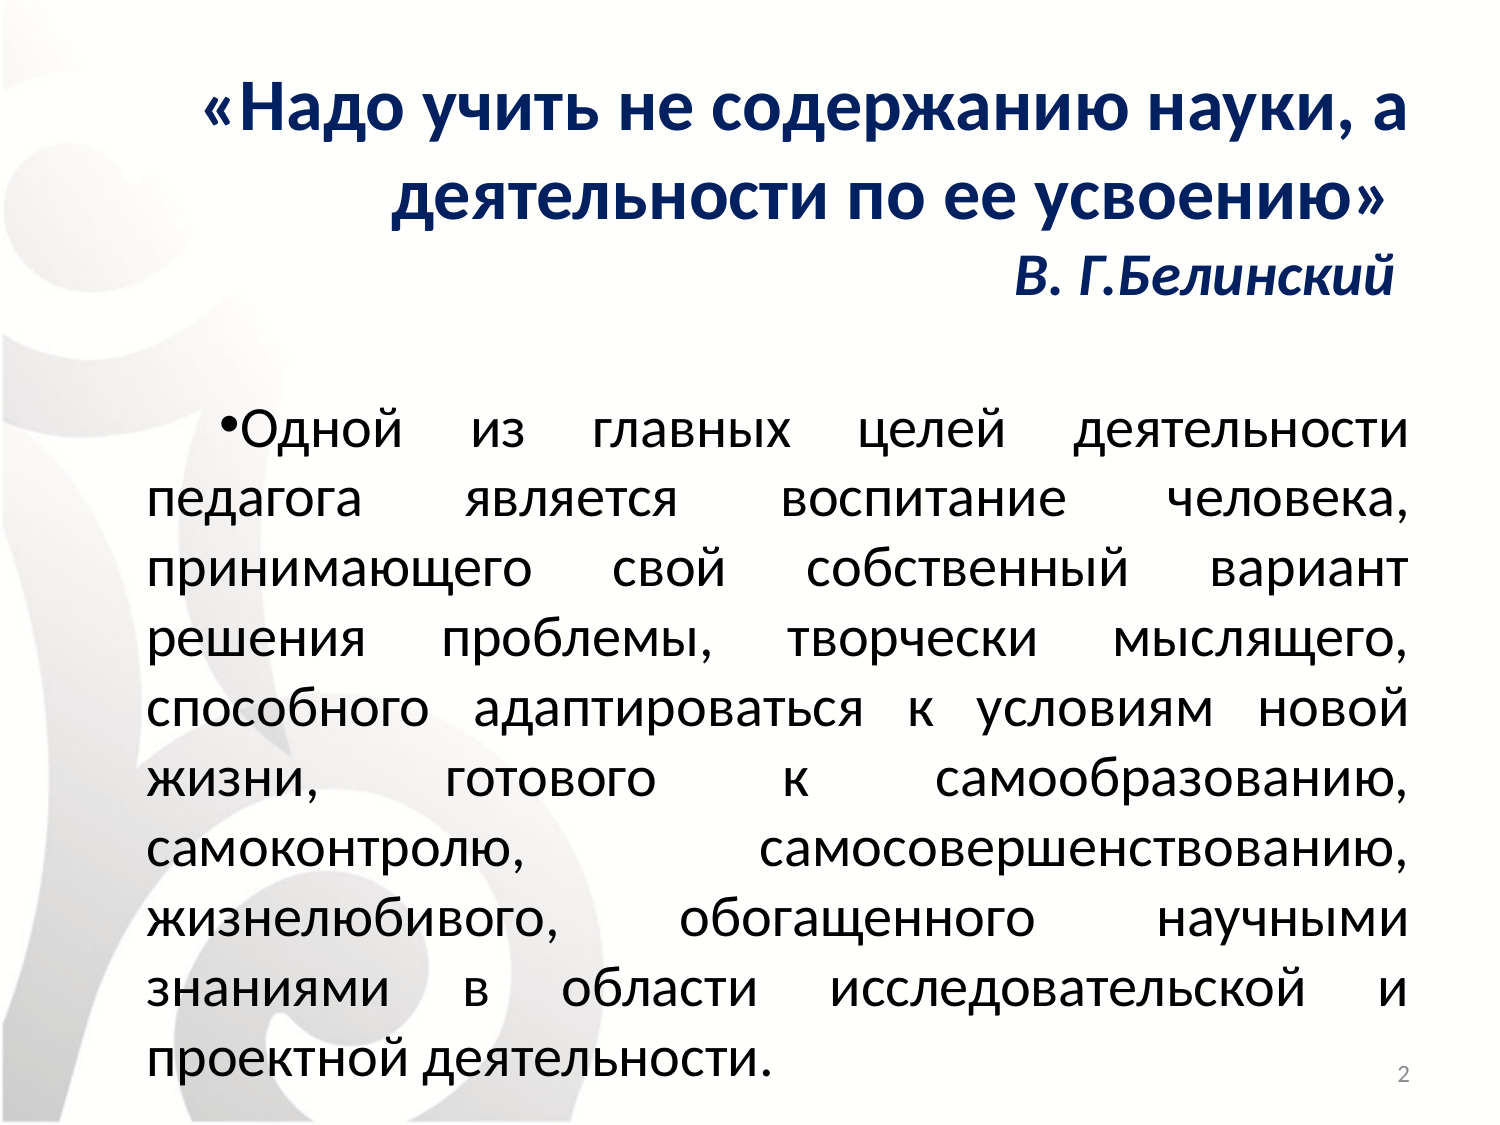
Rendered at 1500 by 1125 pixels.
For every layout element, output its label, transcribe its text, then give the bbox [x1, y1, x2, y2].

list Одной из главных целей деятельности педагога является воспитание человека, принимающего свой собственный вариант решения проблемы, творчески мыслящего, способного адаптироваться к условиям новой жизни, готового к самообразованию, самоконтролю, самосовершенствованию, жизнелюбивого, обогащенного научными знаниями в области исследовательской и проектной деятельности. [75, 381, 1425, 1005]
picture [0, 0, 1500, 1125]
slide_number 2 [1074, 1042, 1425, 1103]
title «Надо учить не содержанию науки, а деятельности по ее усвоению» В. Г.Белинский [75, 45, 1425, 381]
